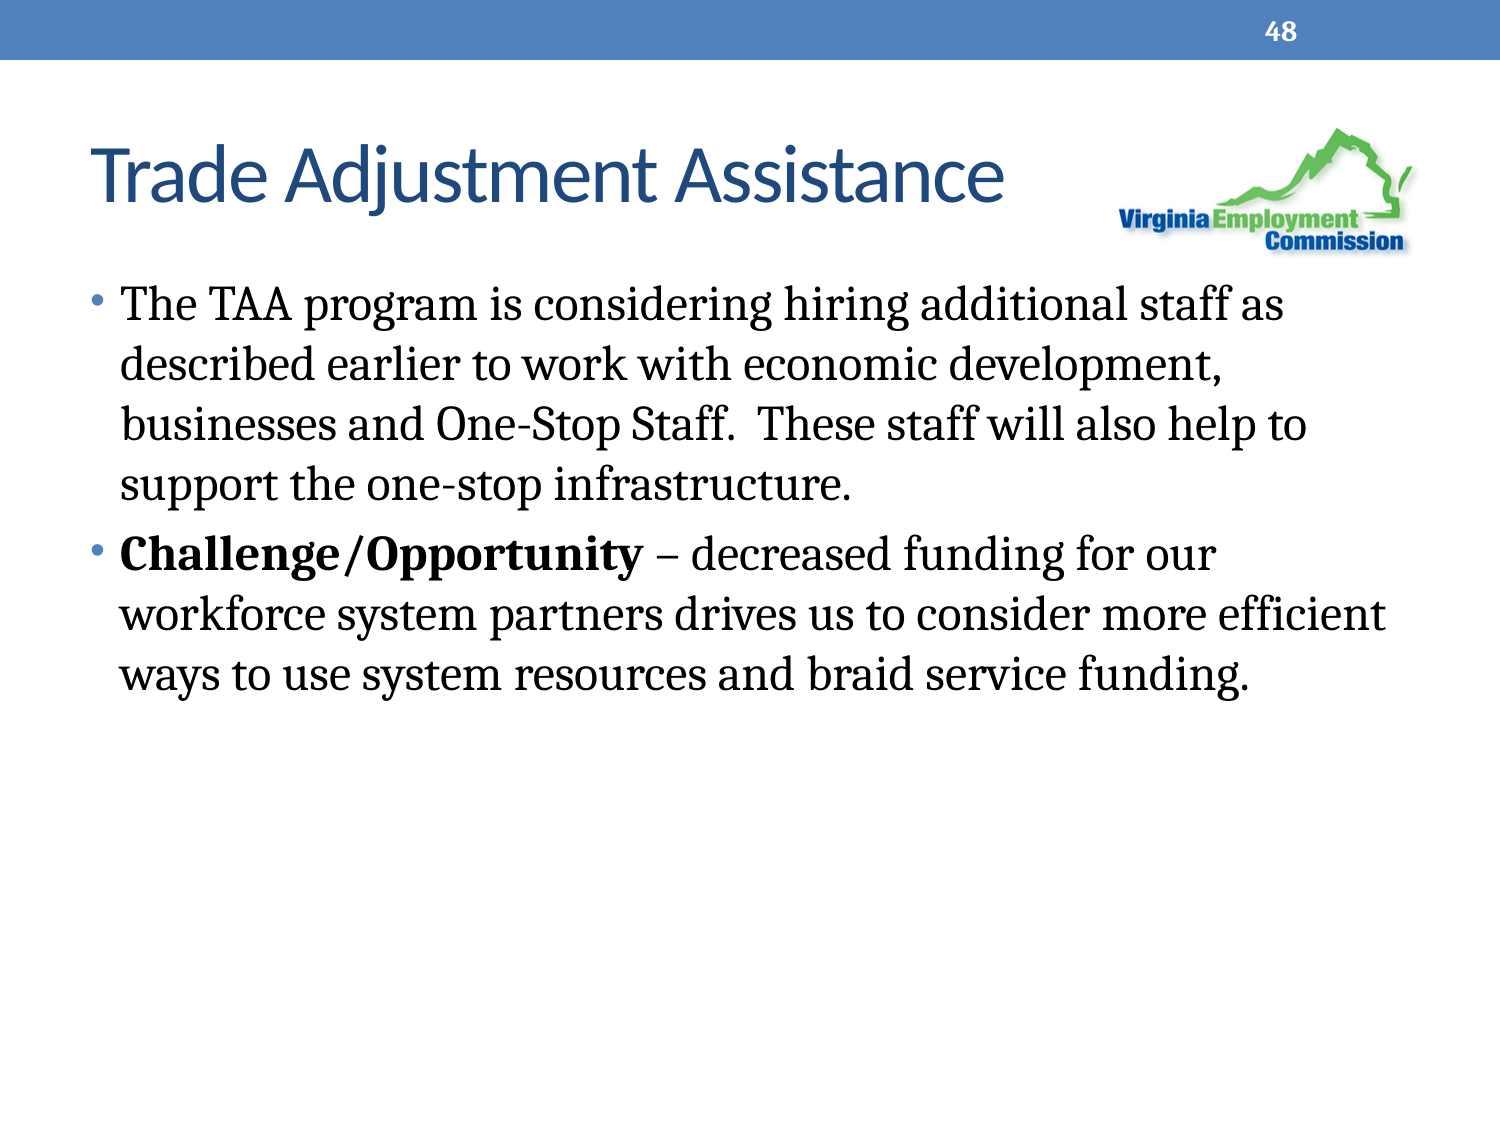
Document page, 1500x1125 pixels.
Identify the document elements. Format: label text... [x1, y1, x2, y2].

picture [1099, 112, 1432, 266]
slide_number 48 [1250, 3, 1425, 57]
title Trade Adjustment Assistance [75, 87, 1425, 250]
list The TAA program is considering hiring additional staff as described earlier to work with economic development, businesses and One-Stop Staff. These staff will also help to support the one-stop infrastructure. Challenge/Opportunity – decreased funding for our workforce system partners drives us to consider more efficient ways to use system resources and braid service funding. [75, 262, 1425, 1063]
